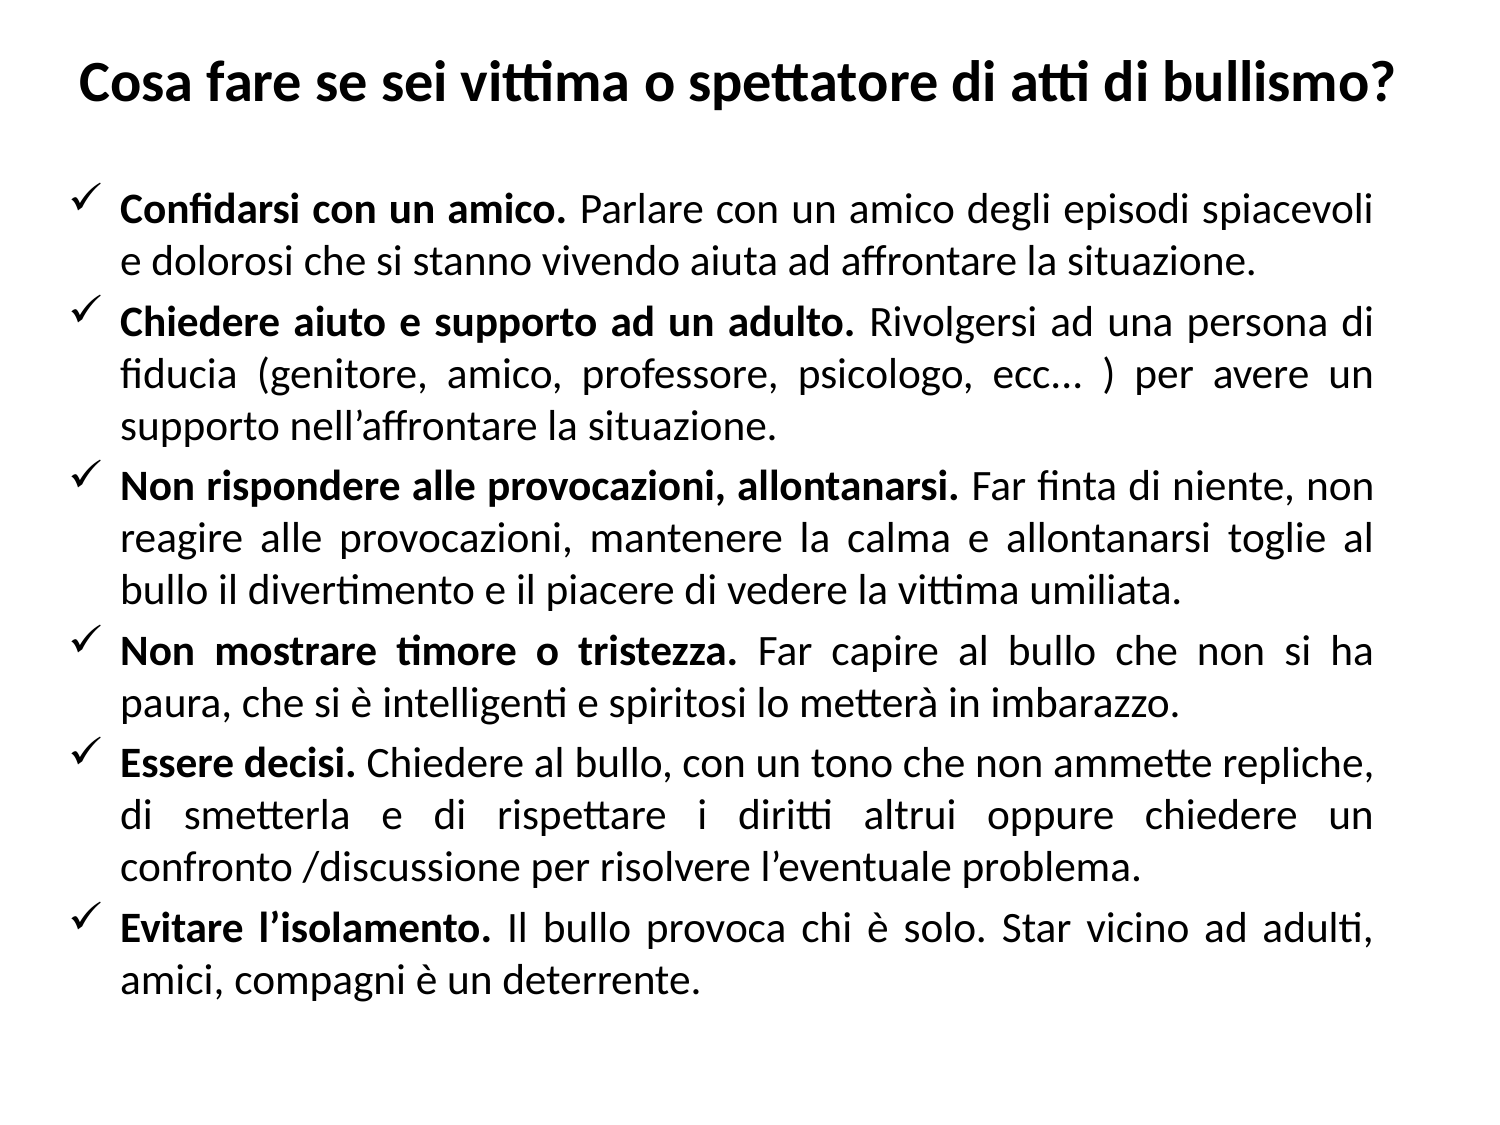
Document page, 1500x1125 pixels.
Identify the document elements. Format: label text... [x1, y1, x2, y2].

list Confidarsi con un amico. Parlare con un amico degli episodi spiacevoli e dolorosi che si stanno vivendo aiuta ad affrontare la situazione. Chiedere aiuto e supporto ad un adulto. Rivolgersi ad una persona di fiducia (genitore, amico, professore, psicologo, ecc... ) per avere un supporto nell’affrontare la situazione. Non rispondere alle provocazioni, allontanarsi. Far finta di niente, non reagire alle provocazioni, mantenere la calma e allontanarsi toglie al bullo il divertimento e il piacere di vedere la vittima umiliata. Non mostrare timore o tristezza. Far capire al bullo che non si ha paura, che si è intelligenti e spiritosi lo metterà in imbarazzo. Essere decisi. Chiedere al bullo, con un tono che non ammette repliche, di smetterla e di rispettare i diritti altrui oppure chiedere un confronto /discussione per risolvere l’eventuale problema. Evitare l’isolamento. Il bullo provoca chi è solo. Star vicino ad adulti, amici, compagni è un deterrente. [53, 172, 1390, 1030]
title Cosa fare se sei vittima o spettatore di atti di bullismo? [17, 30, 1459, 126]
